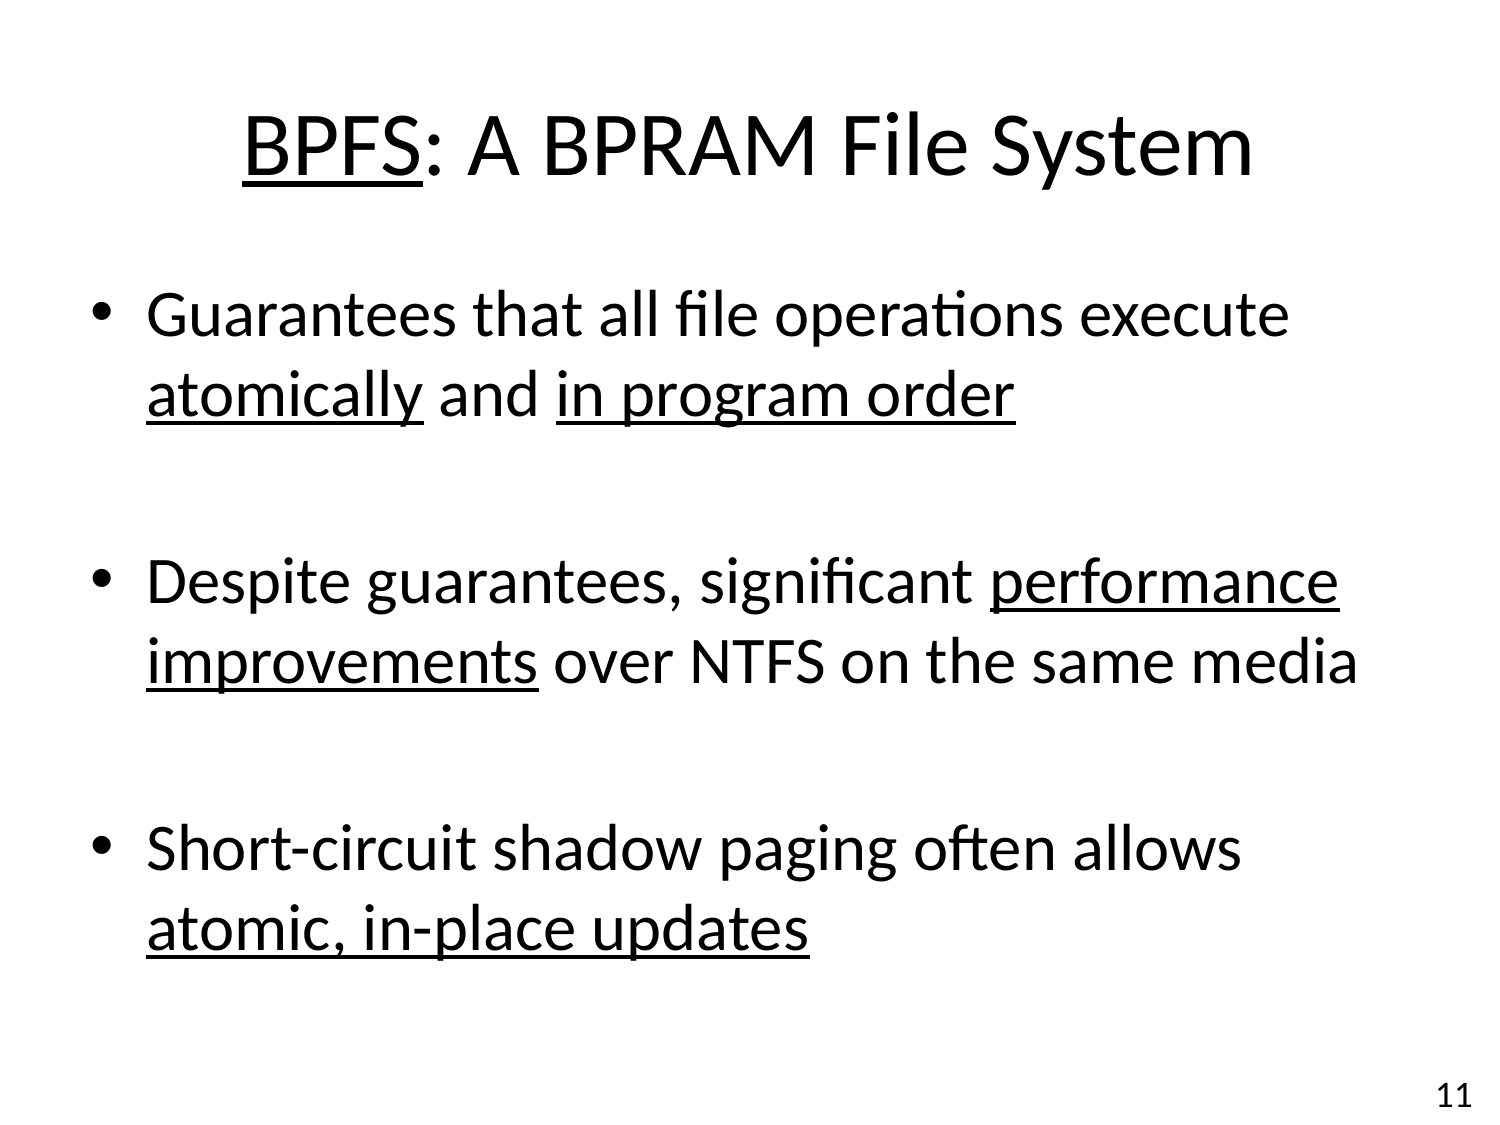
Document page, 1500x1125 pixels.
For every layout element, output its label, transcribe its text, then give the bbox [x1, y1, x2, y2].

list Guarantees that all file operations execute atomically and in program order Despite guarantees, significant performance improvements over NTFS on the same media Short-circuit shadow paging often allows atomic, in-place updates [75, 262, 1425, 1005]
title BPFS: A BPRAM File System [75, 45, 1425, 233]
slide_number 11 [1137, 1062, 1488, 1123]
